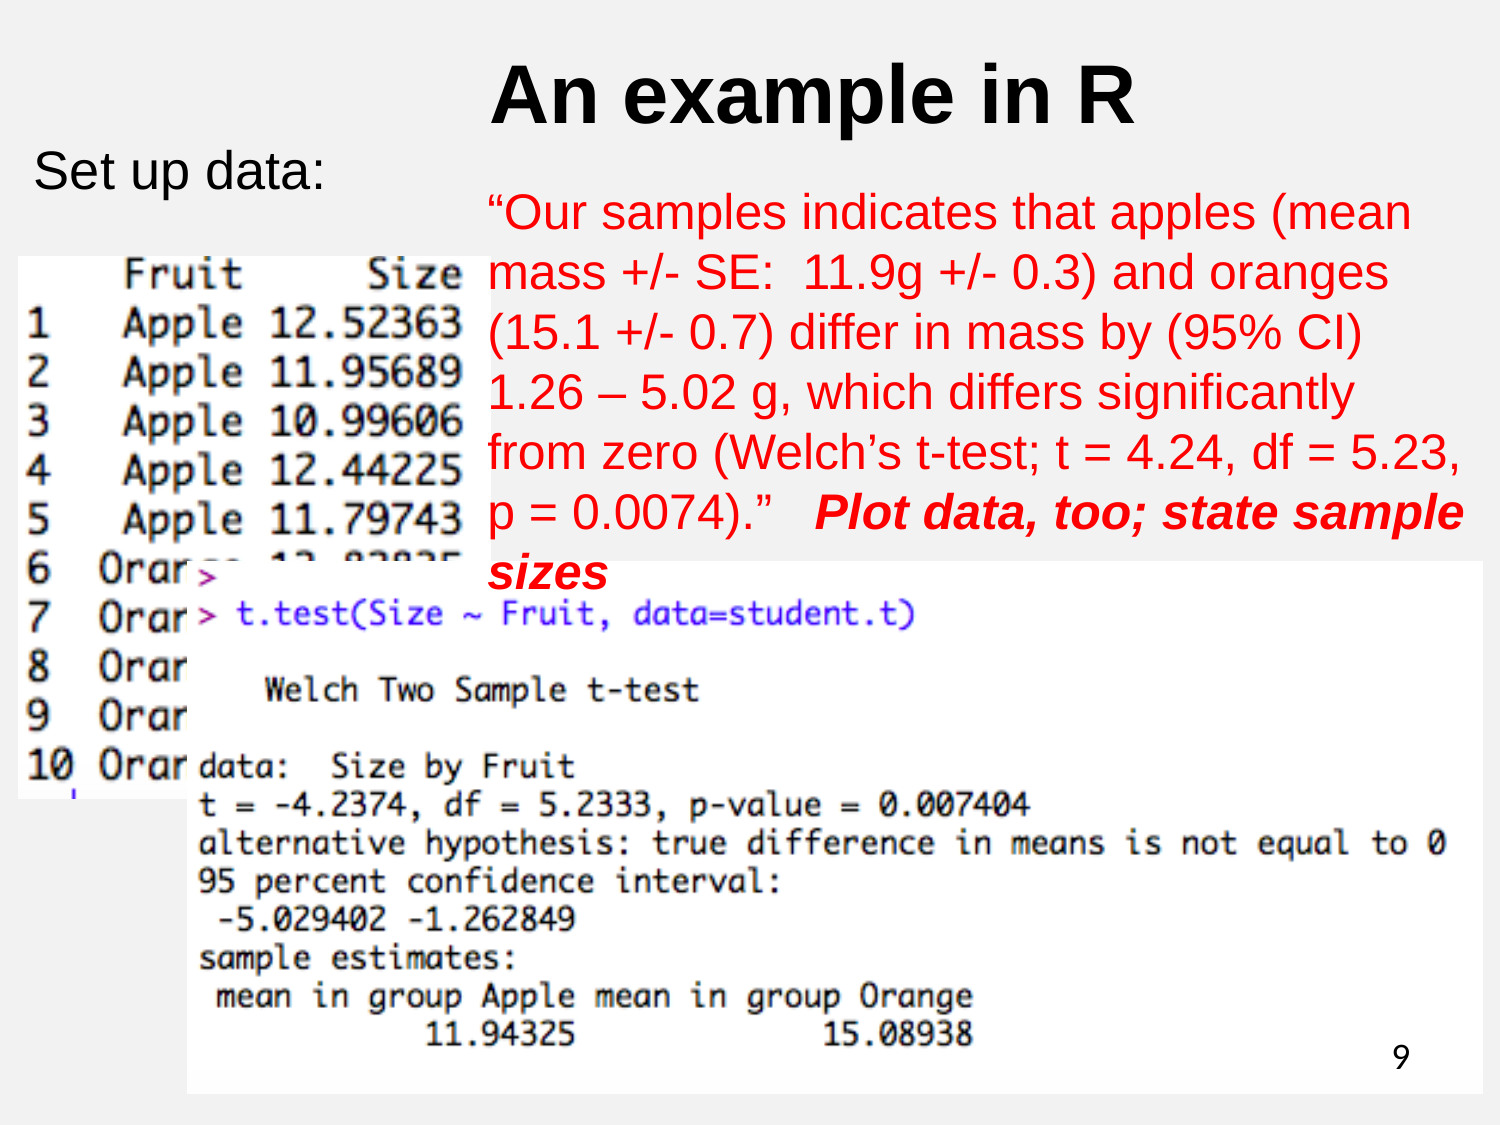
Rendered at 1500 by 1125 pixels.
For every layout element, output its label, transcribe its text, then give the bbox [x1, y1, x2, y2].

text_box An example in R [474, 32, 1152, 148]
text_box “Our samples indicates that apples (mean mass +/- SE: 11.9g +/- 0.3) and oranges (15.1 +/- 0.7) differ in mass by (95% CI) 1.26 – 5.02 g, which differs significantly from zero (Welch’s t-test; t = 4.24, df = 5.23, p = 0.0074).” Plot data, too; state sample sizes [472, 171, 1495, 607]
picture [17, 255, 1483, 1095]
text_box Set up data: [19, 128, 342, 208]
